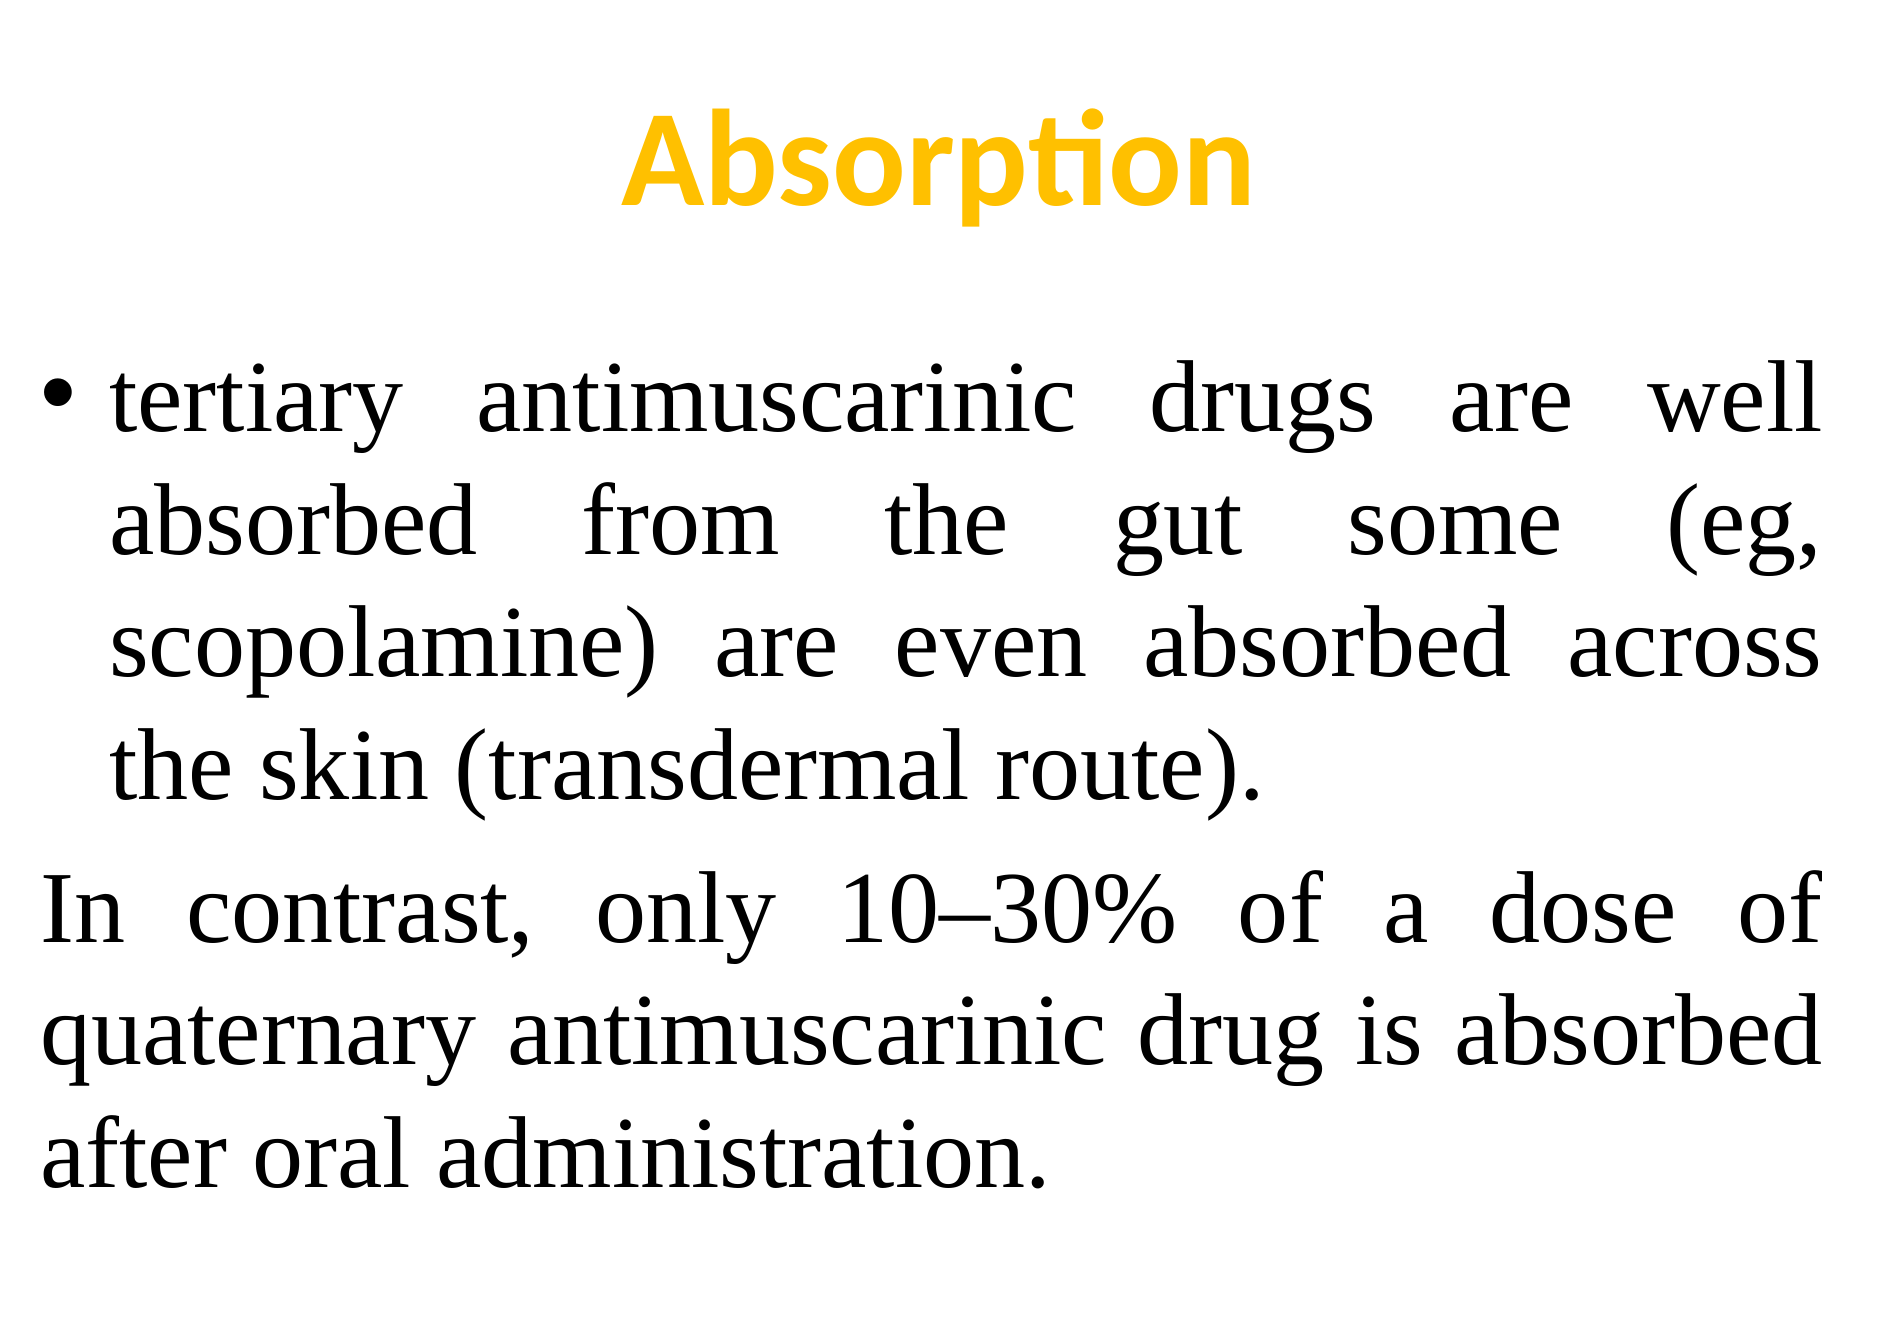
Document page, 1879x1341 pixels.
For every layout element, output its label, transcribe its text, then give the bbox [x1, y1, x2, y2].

title Absorption [93, 38, 1785, 177]
list tertiary antimuscarinic drugs are well absorbed from the gut some (eg, scopolamine) are even absorbed across the skin (transdermal route). In contrast, only 10–30% of a dose of quaternary antimuscarinic drug is absorbed after oral administration. [22, 177, 1842, 1063]
